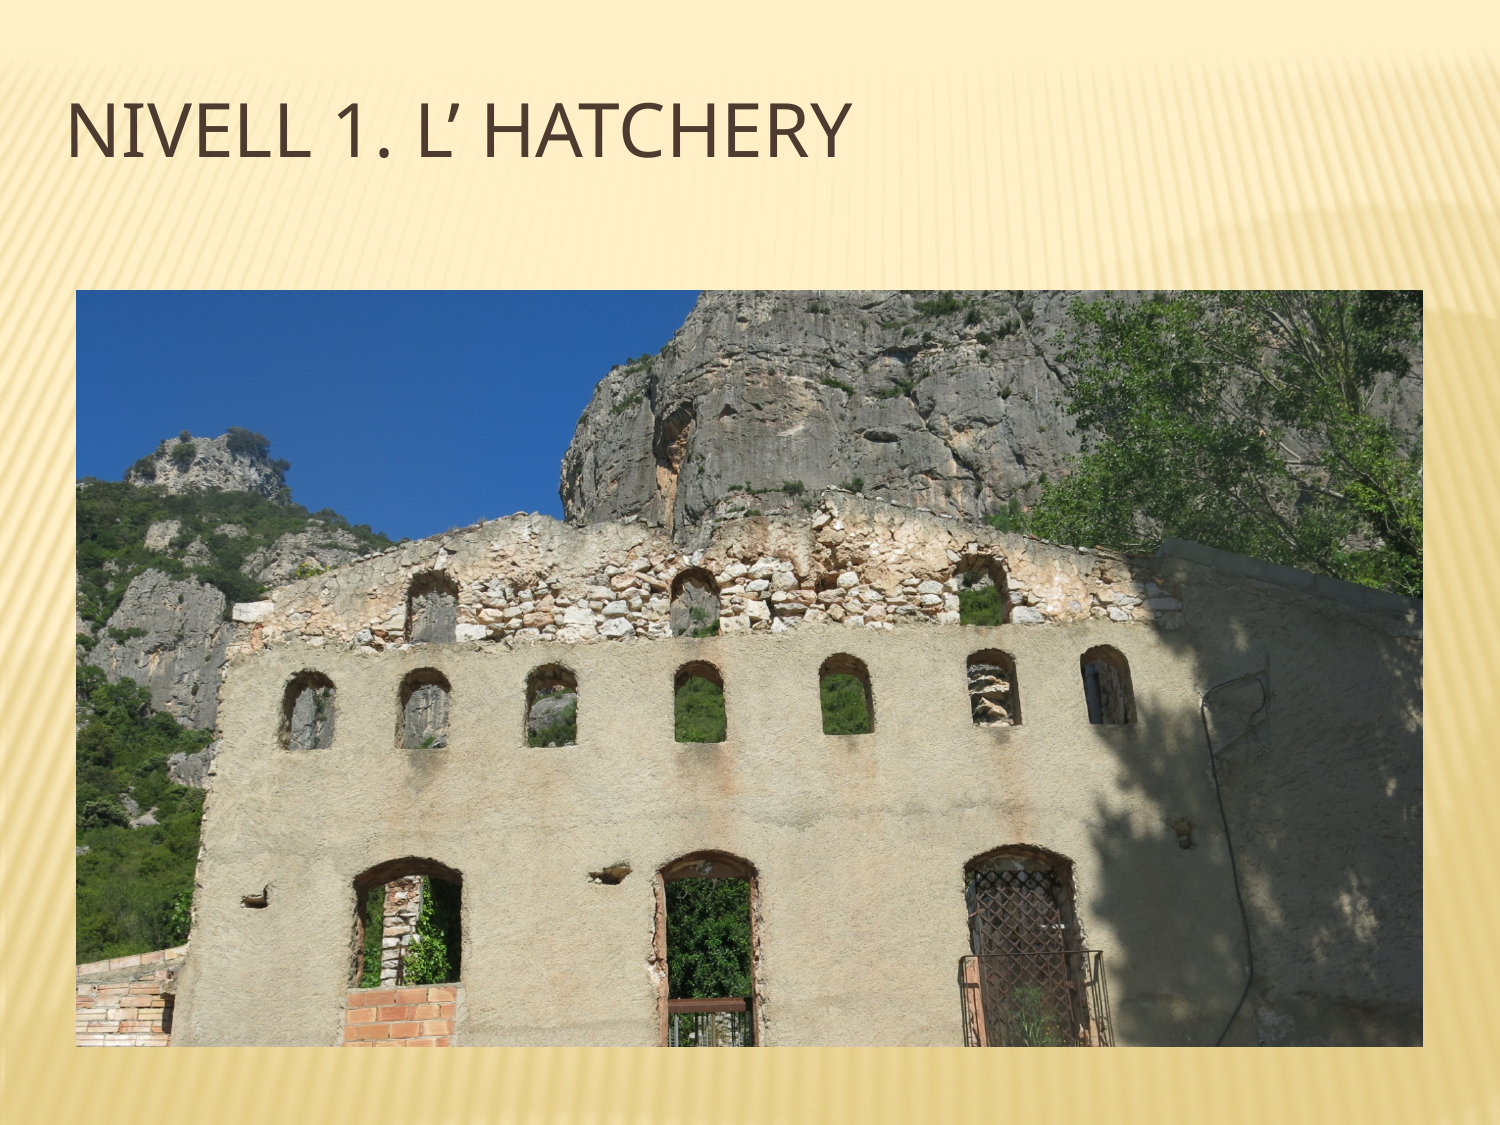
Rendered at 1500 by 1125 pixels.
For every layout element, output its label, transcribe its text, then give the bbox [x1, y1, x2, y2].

text_box NIVELL 1. L’ Hatchery [49, 74, 1475, 213]
picture [76, 290, 1423, 1048]
